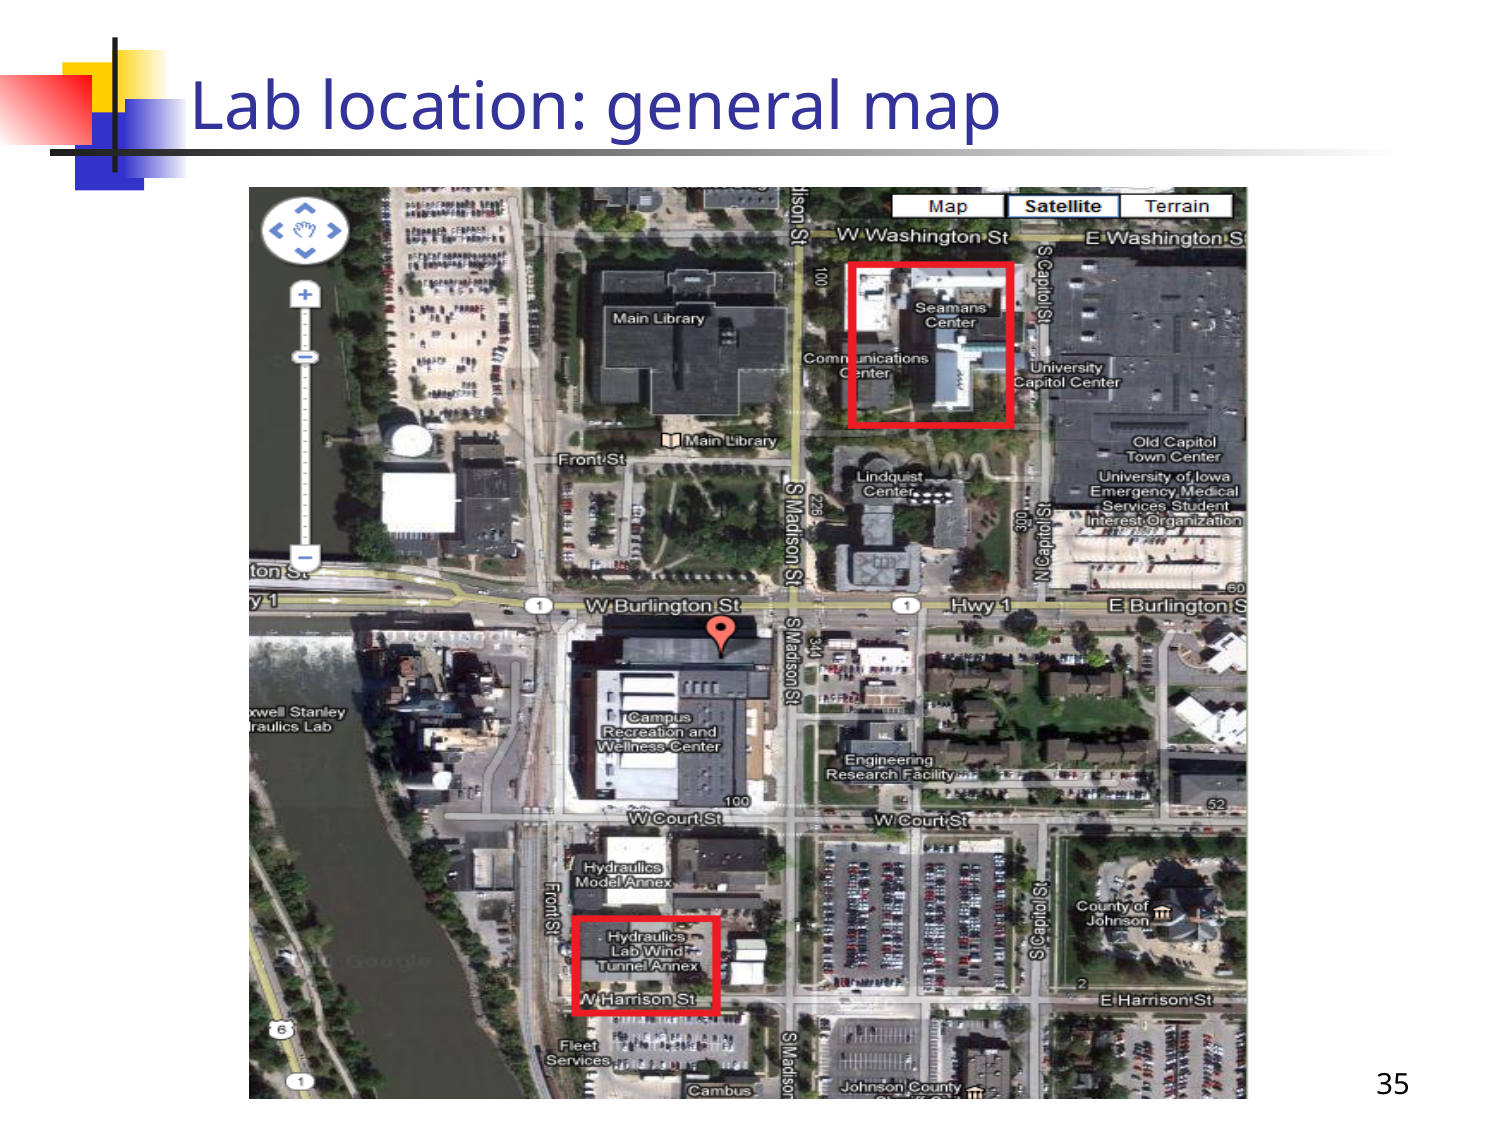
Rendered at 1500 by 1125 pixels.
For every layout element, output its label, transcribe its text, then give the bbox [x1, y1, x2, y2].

title Lab location: general map [174, 0, 1454, 150]
picture [249, 187, 1251, 1099]
slide_number 35 [1112, 1037, 1426, 1113]
